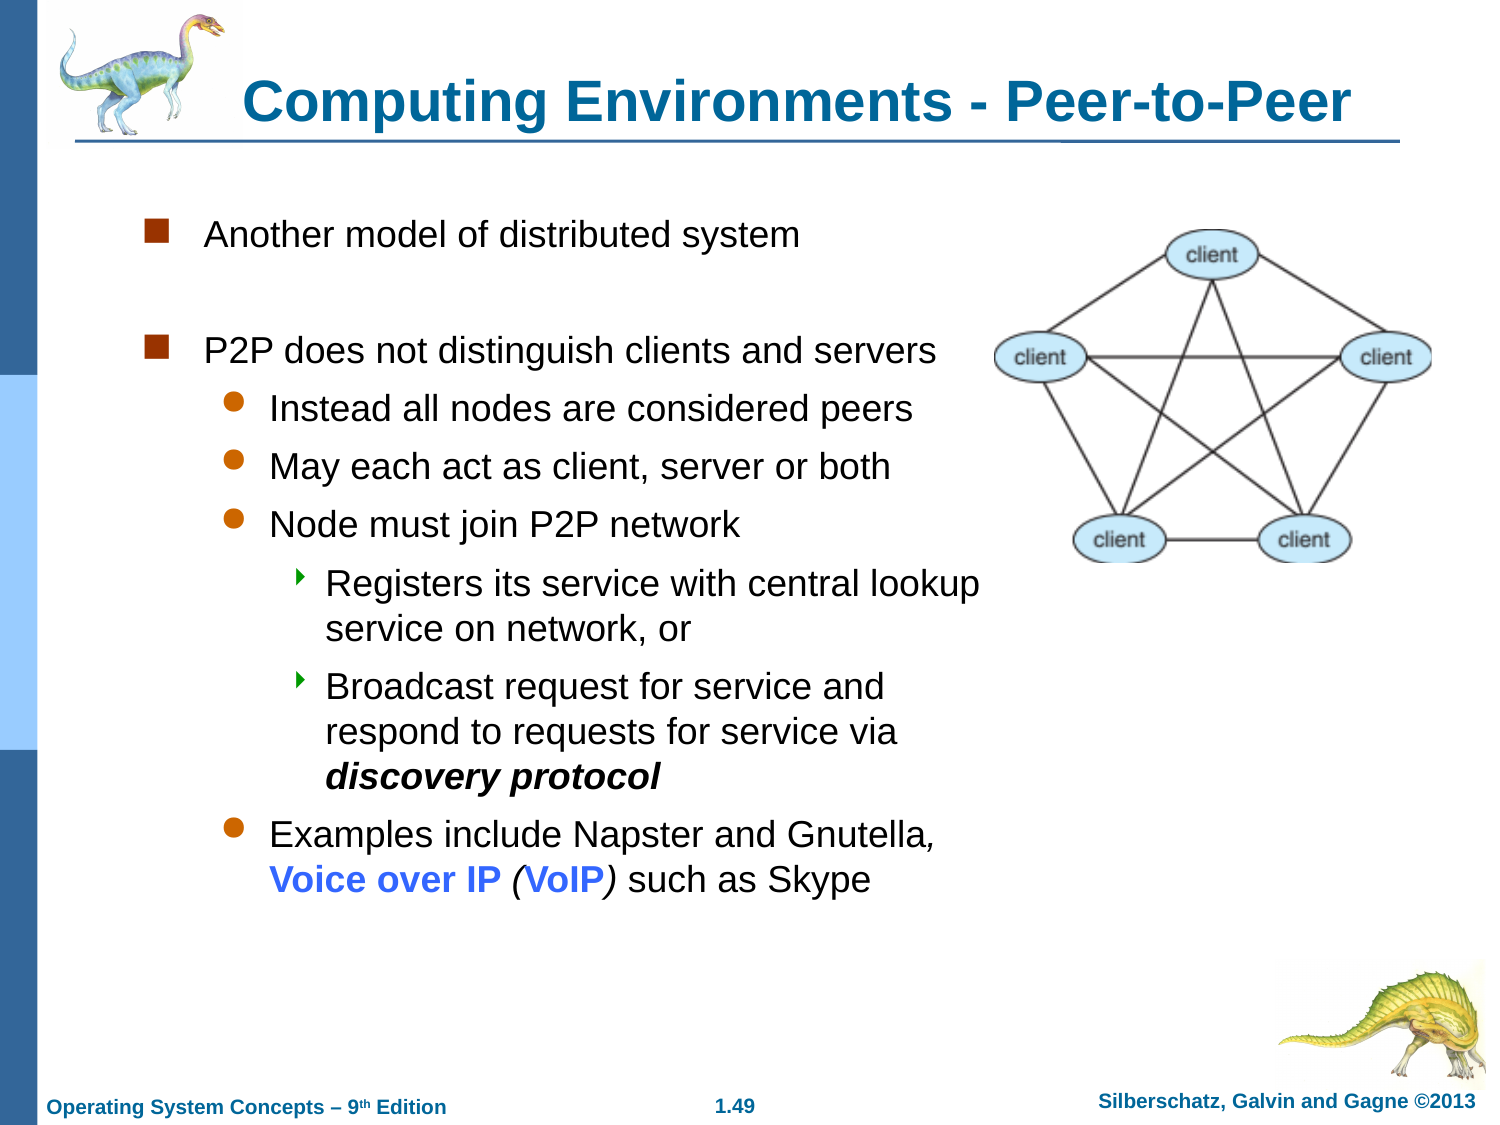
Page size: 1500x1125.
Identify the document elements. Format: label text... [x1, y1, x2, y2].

picture [1275, 959, 1486, 1090]
picture [46, 0, 243, 149]
list Another model of distributed system P2P does not distinguish clients and servers Instead all nodes are considered peers May each act as client, server or both Node must join P2P network Registers its service with central lookup service on network, or Broadcast request for service and respond to requests for service via discovery protocol Examples include Napster and Gnutella, Voice over IP (VoIP) such as Skype [132, 202, 1004, 946]
picture [993, 229, 1432, 563]
title Computing Environments - Peer-to-Peer [170, 45, 1425, 141]
